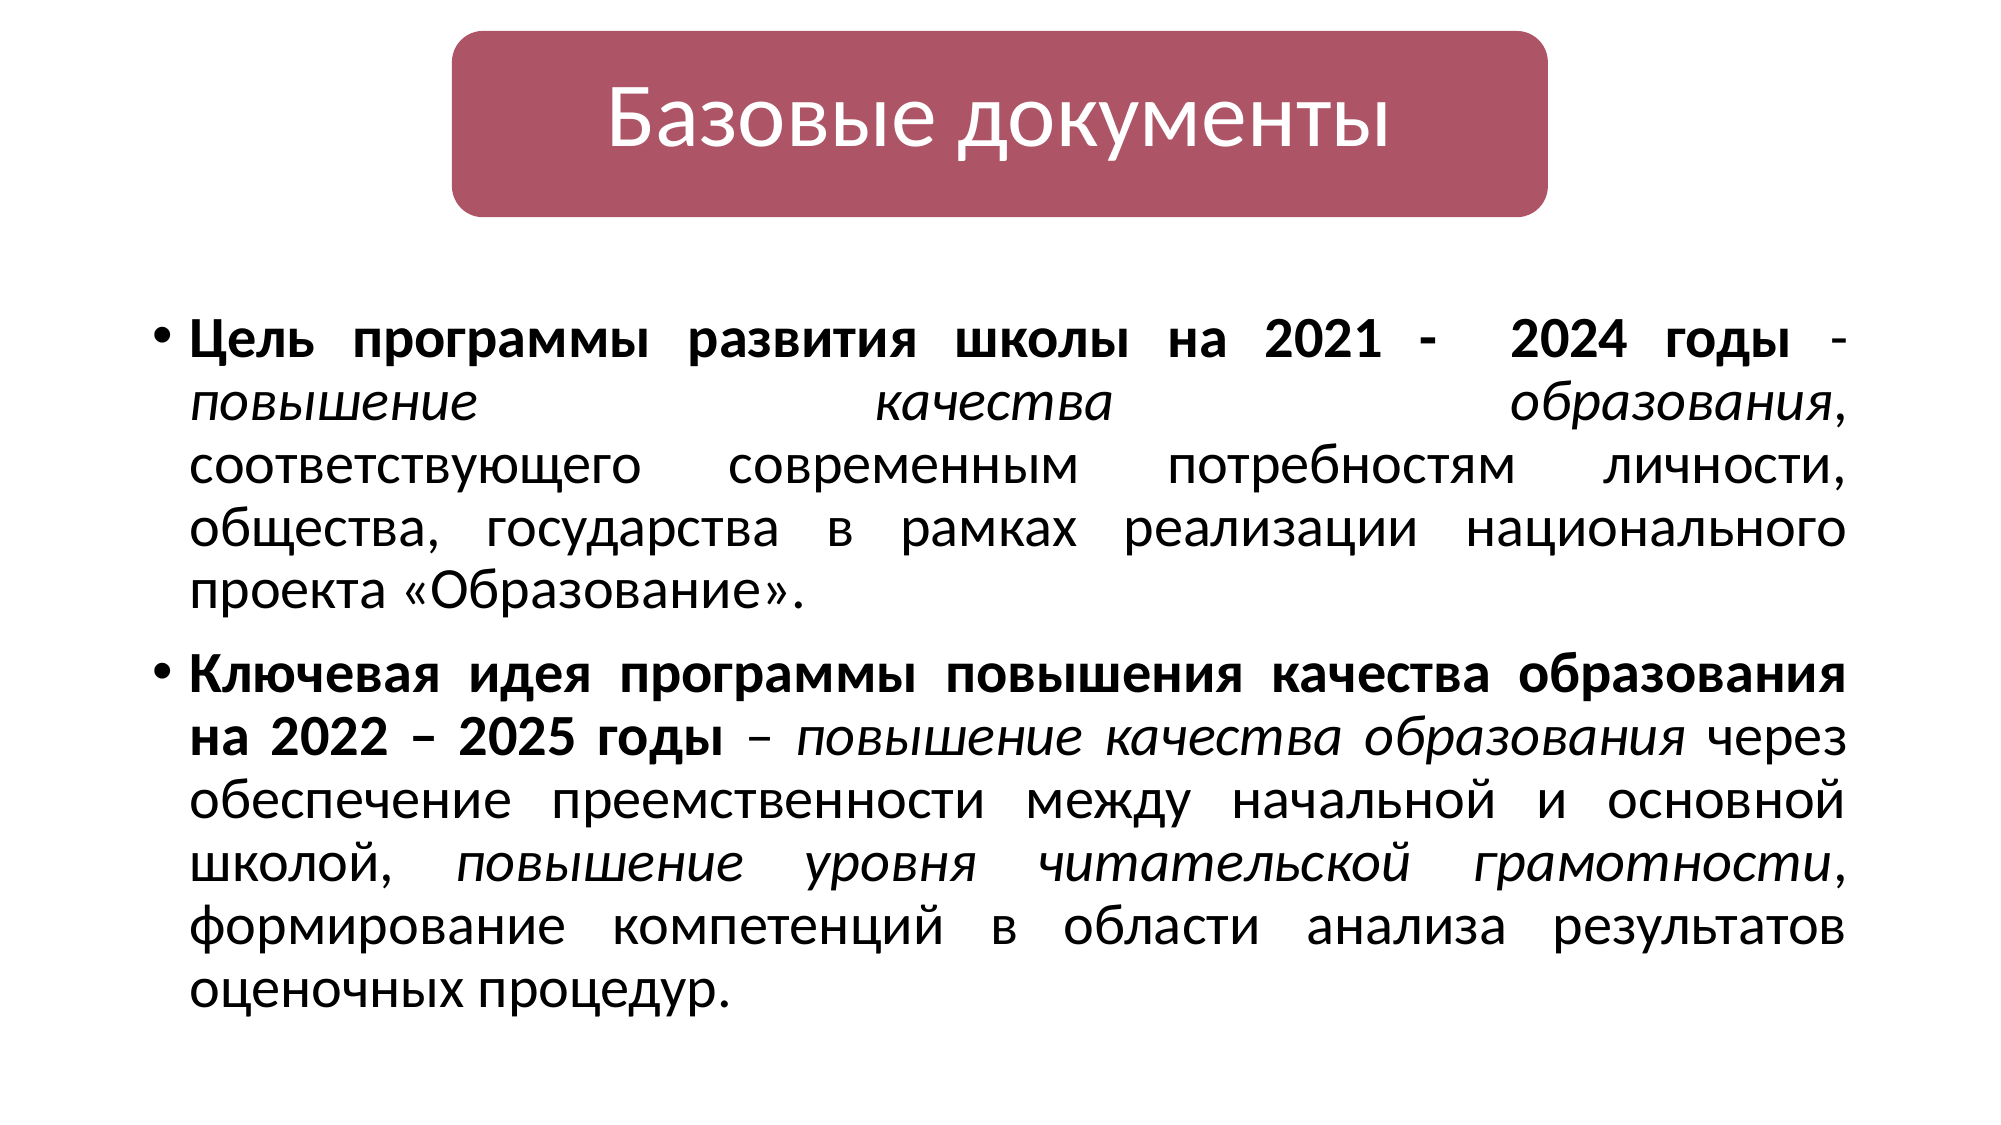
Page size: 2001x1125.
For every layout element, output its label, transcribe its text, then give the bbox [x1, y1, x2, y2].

text_box [451, 29, 1549, 59]
text_box Базовые документы [137, 59, 1863, 278]
text_box Цель программы развития школы на 2021 - 2024 годы - повышение качества образования, соответствующего современным потребностям личности, общества, государства в рамках реализации национального проекта «Образование». Ключевая идея программы повышения качества образования на 2022 – 2025 годы – повышение качества образования через обеспечение преемственности между начальной и основной школой, повышение уровня читательской грамотности, формирование компетенций в области анализа результатов оценочных процедур. [137, 299, 1863, 1014]
